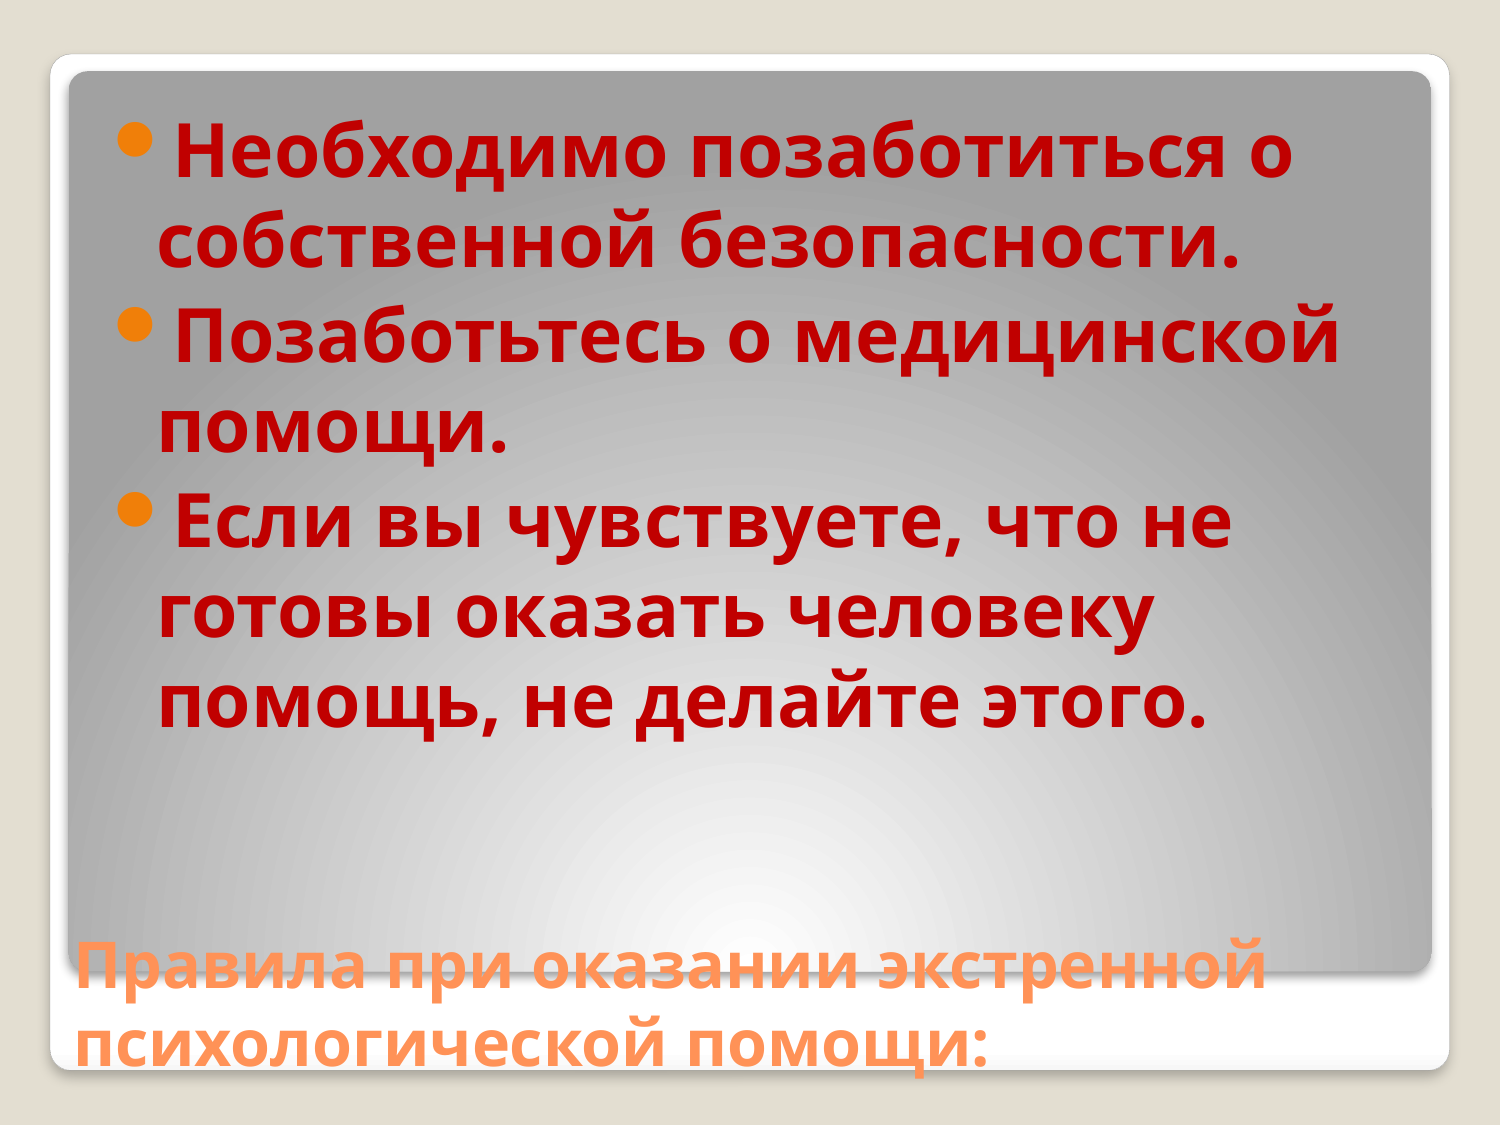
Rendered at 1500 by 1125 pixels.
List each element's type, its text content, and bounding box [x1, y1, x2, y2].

list Необходимо позаботиться о собственной безопасности. Позаботьтесь о медицинской помощи. Если вы чувствуете, что не готовы оказать человеку помощь, не делайте этого. [82, 86, 1425, 926]
title Правила при оказании экстренной психологической помощи: [58, 914, 1465, 1087]
